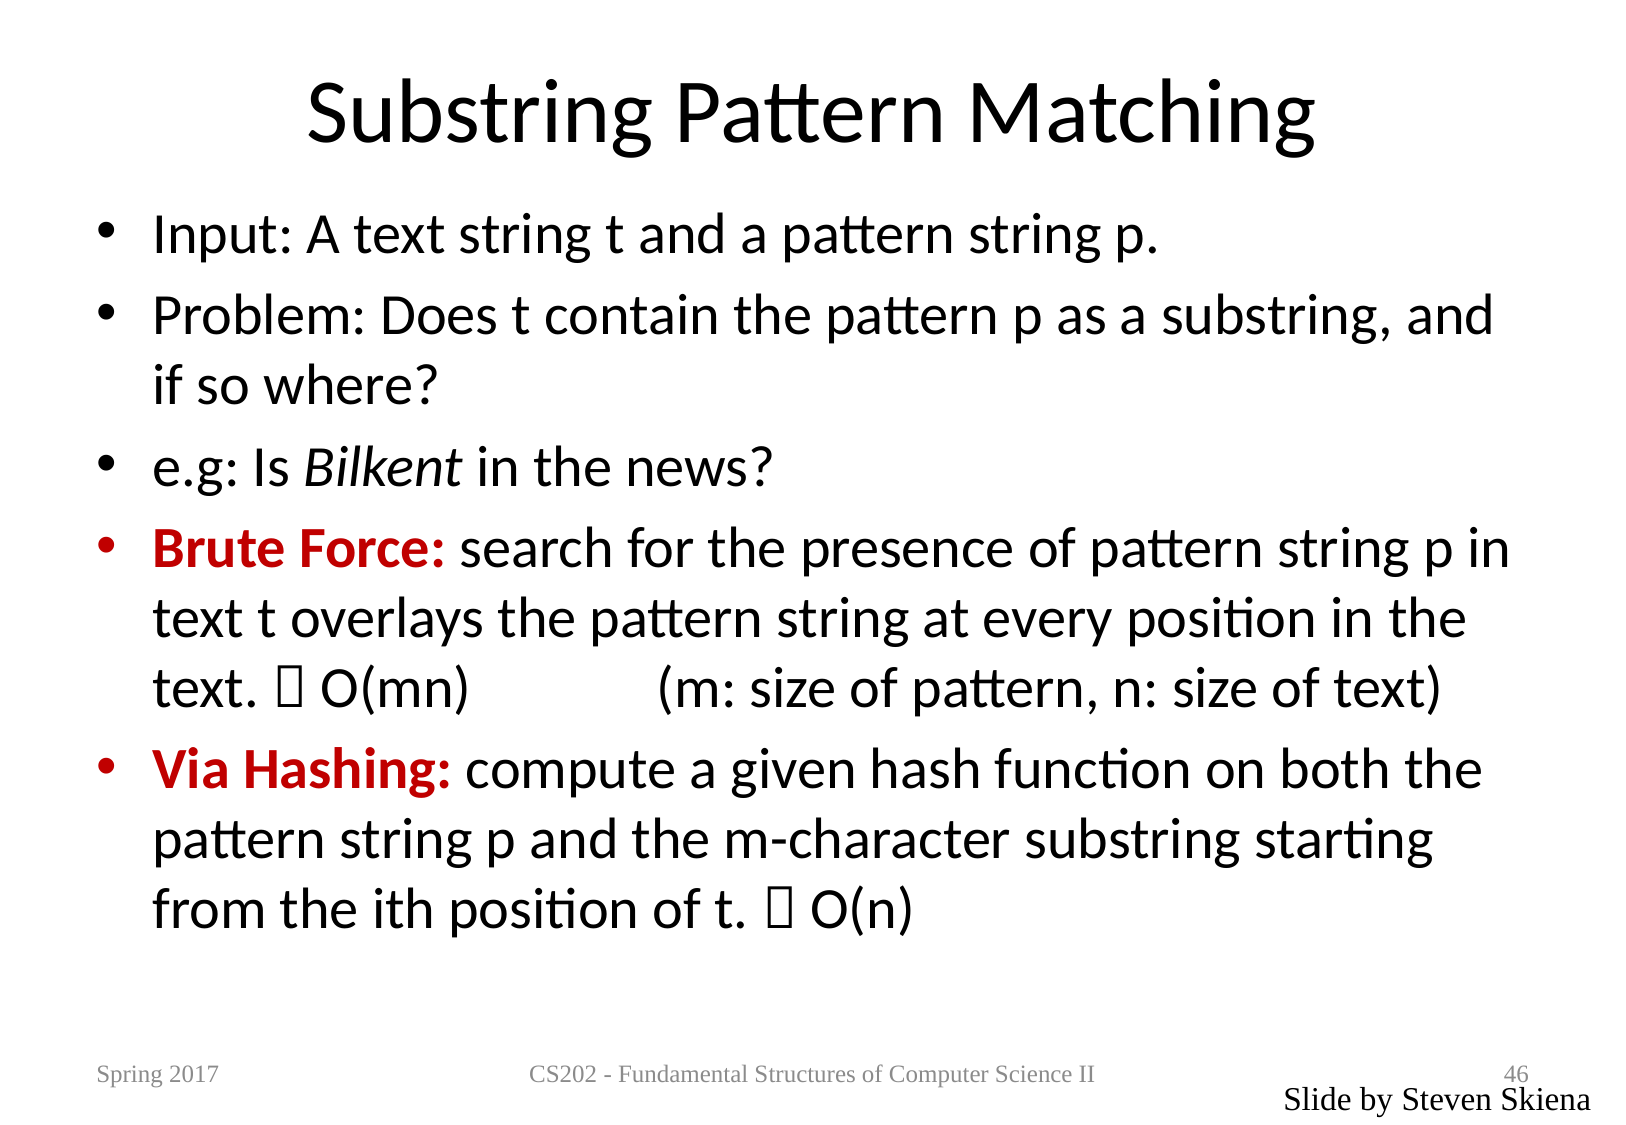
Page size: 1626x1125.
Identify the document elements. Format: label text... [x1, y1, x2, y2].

slide_number Spring 2017 [81, 1042, 461, 1103]
footer CS202 - Fundamental Structures of Computer Science II [512, 1042, 1113, 1103]
title Substring Pattern Matching [81, 37, 1544, 175]
list Input: A text string t and a pattern string p. Problem: Does t contain the pattern p as a substring, and if so where? e.g: Is Bilkent in the news? Brute Force: search for the presence of pattern string p in text t overlays the pattern string at every position in the text.  O(mn) (m: size of pattern, n: size of text) Via Hashing: compute a given hash function on both the pattern string p and the m-character substring starting from the ith position of t.  O(n) [81, 187, 1544, 1005]
slide_number 46 [1164, 1042, 1544, 1103]
text_box Slide by Steven Skiena [1249, 1069, 1625, 1125]
